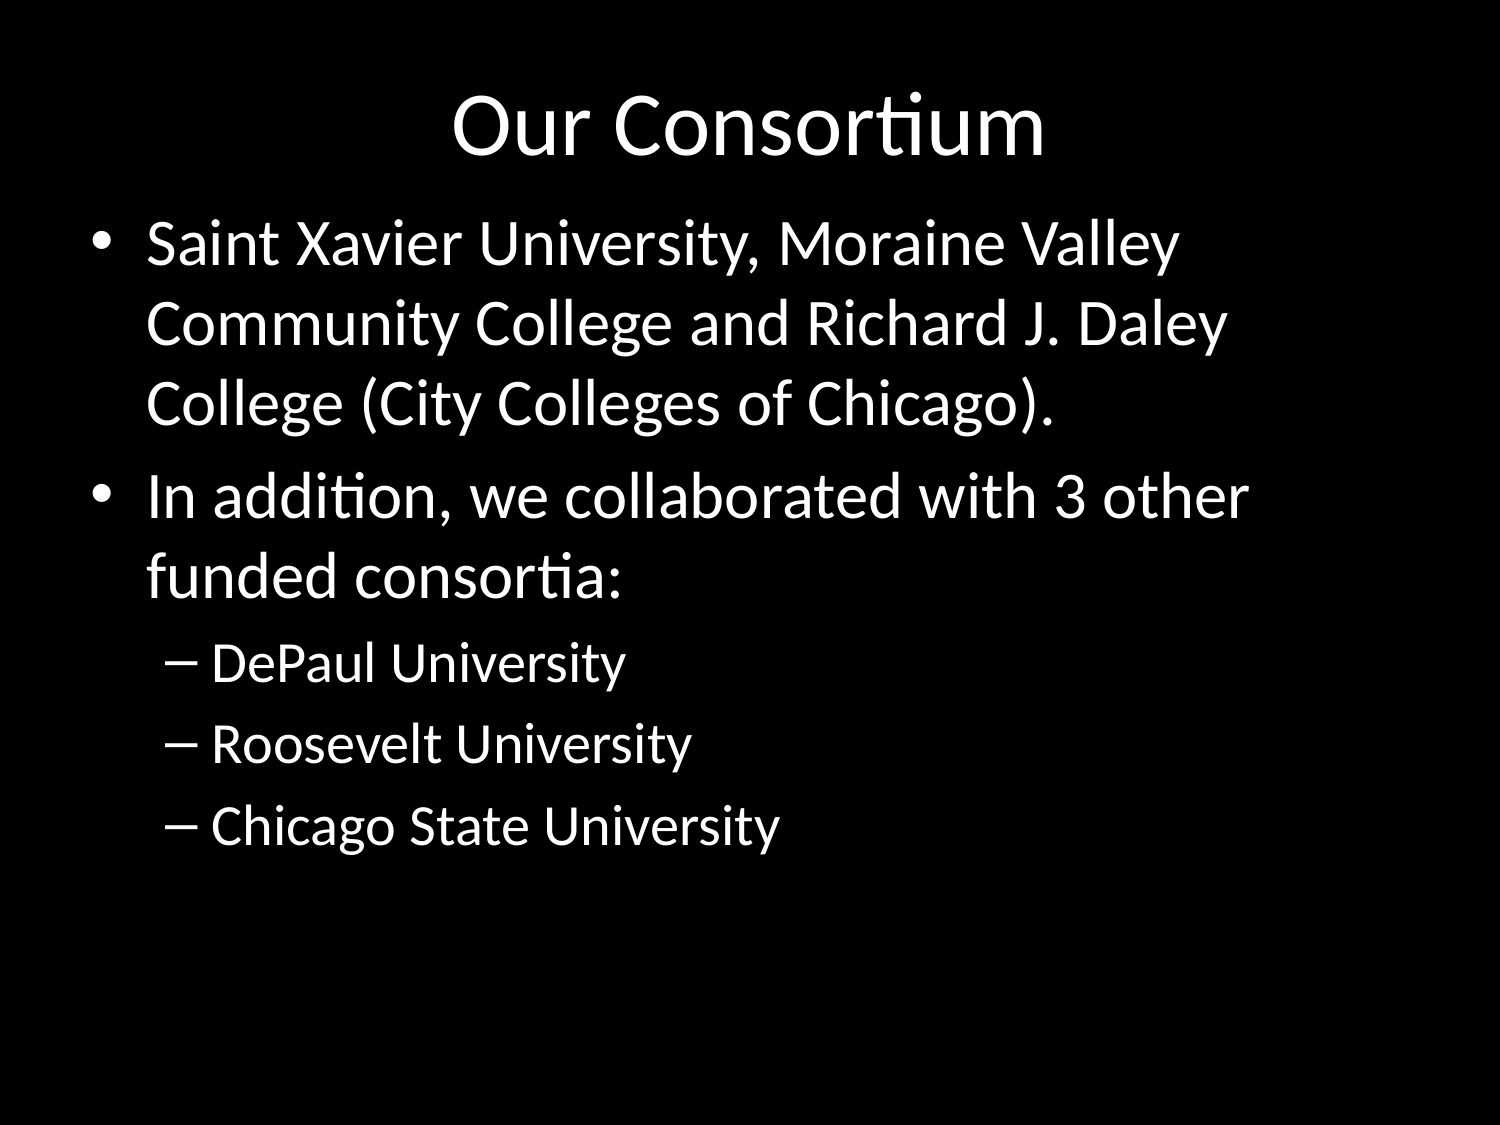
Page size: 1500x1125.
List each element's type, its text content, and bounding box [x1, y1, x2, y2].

list Saint Xavier University, Moraine Valley Community College and Richard J. Daley College (City Colleges of Chicago). In addition, we collaborated with 3 other funded consortia: DePaul University Roosevelt University Chicago State University [75, 191, 1425, 1067]
title Our Consortium [75, 45, 1425, 191]
